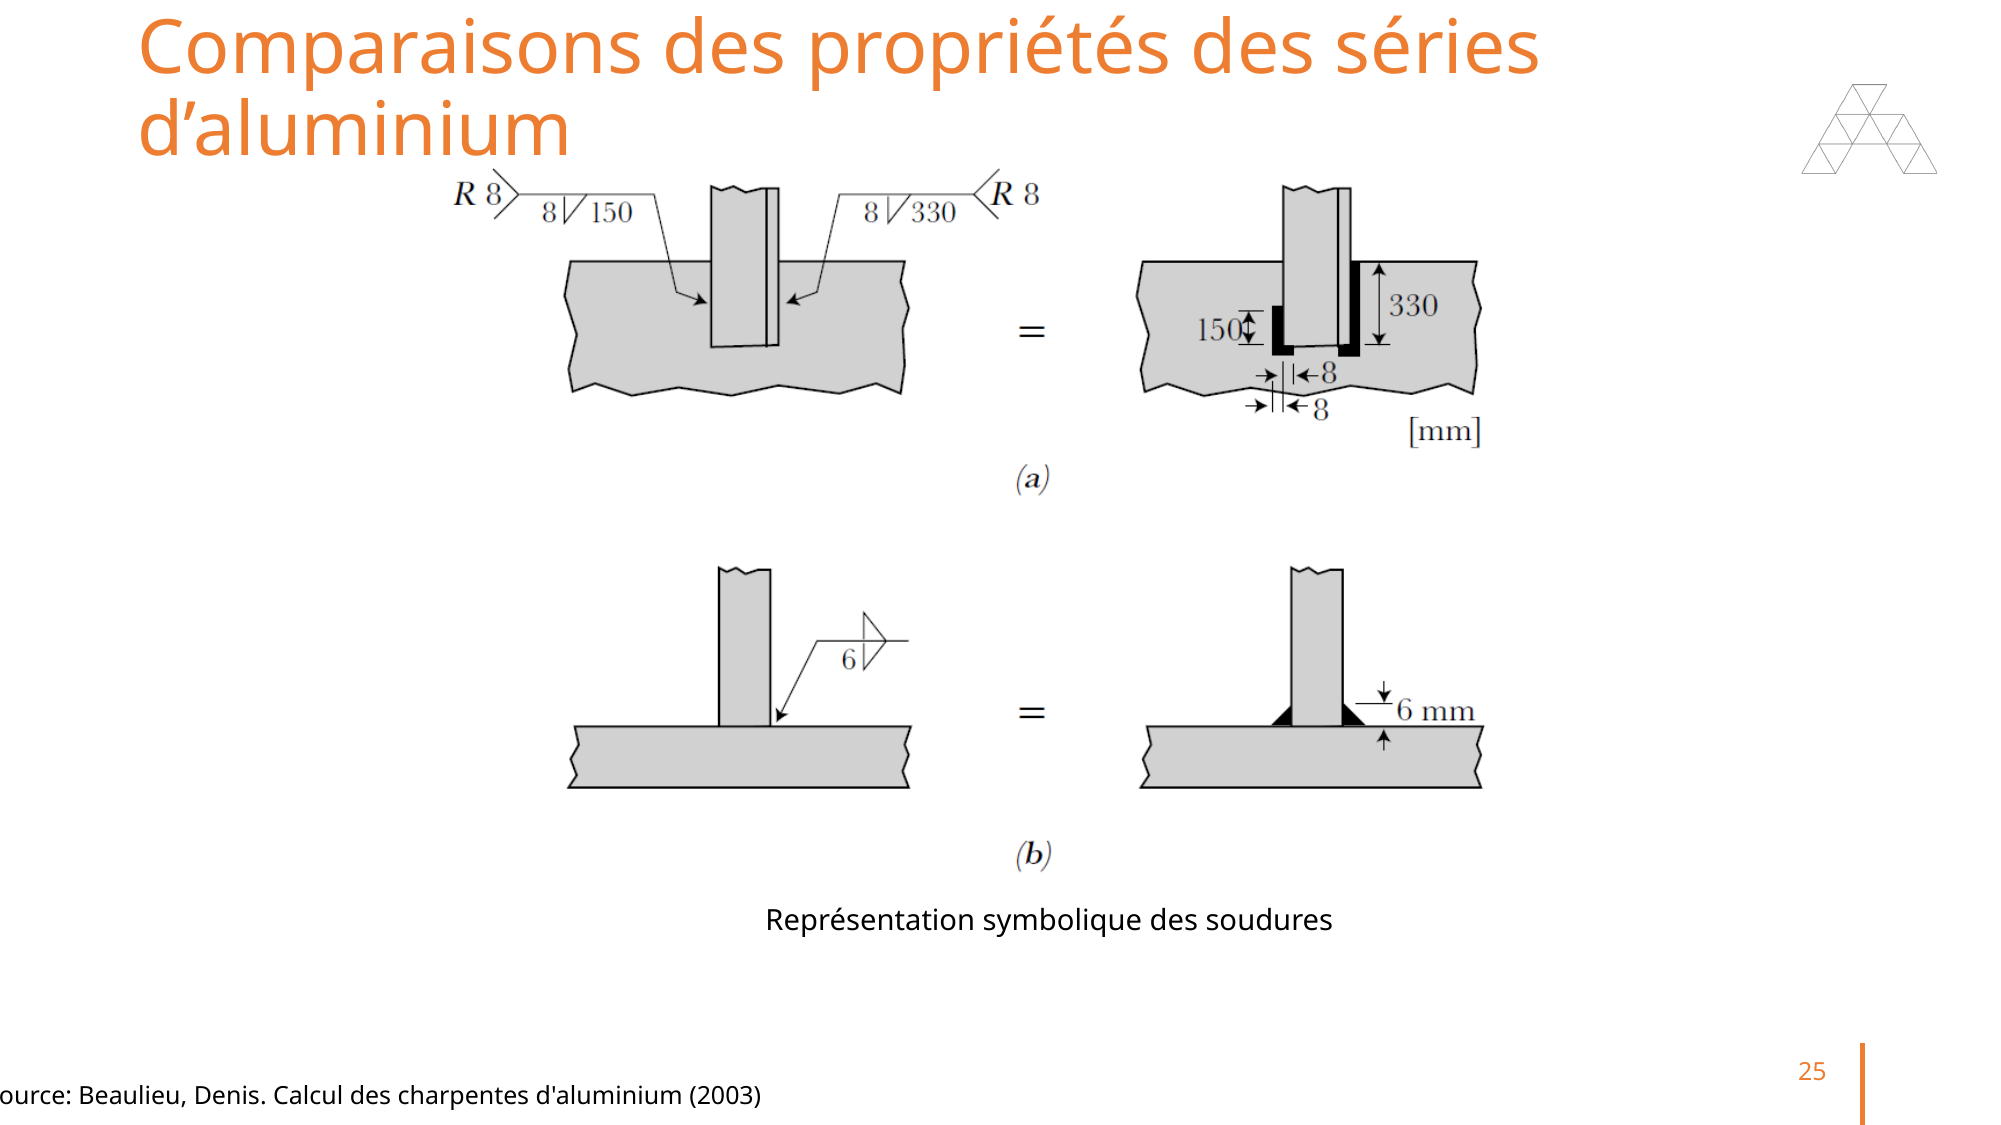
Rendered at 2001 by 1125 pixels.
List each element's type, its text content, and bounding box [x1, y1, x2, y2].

picture [449, 161, 1490, 878]
text_box Source: Beaulieu, Denis. Calcul des charpentes d'aluminium (2003) [0, 1071, 778, 1117]
text_box Représentation symbolique des soudures [750, 893, 1353, 944]
title Comparaisons des propriétés des séries d’aluminium [137, 9, 1749, 162]
slide_number 25 [1643, 1042, 1842, 1103]
